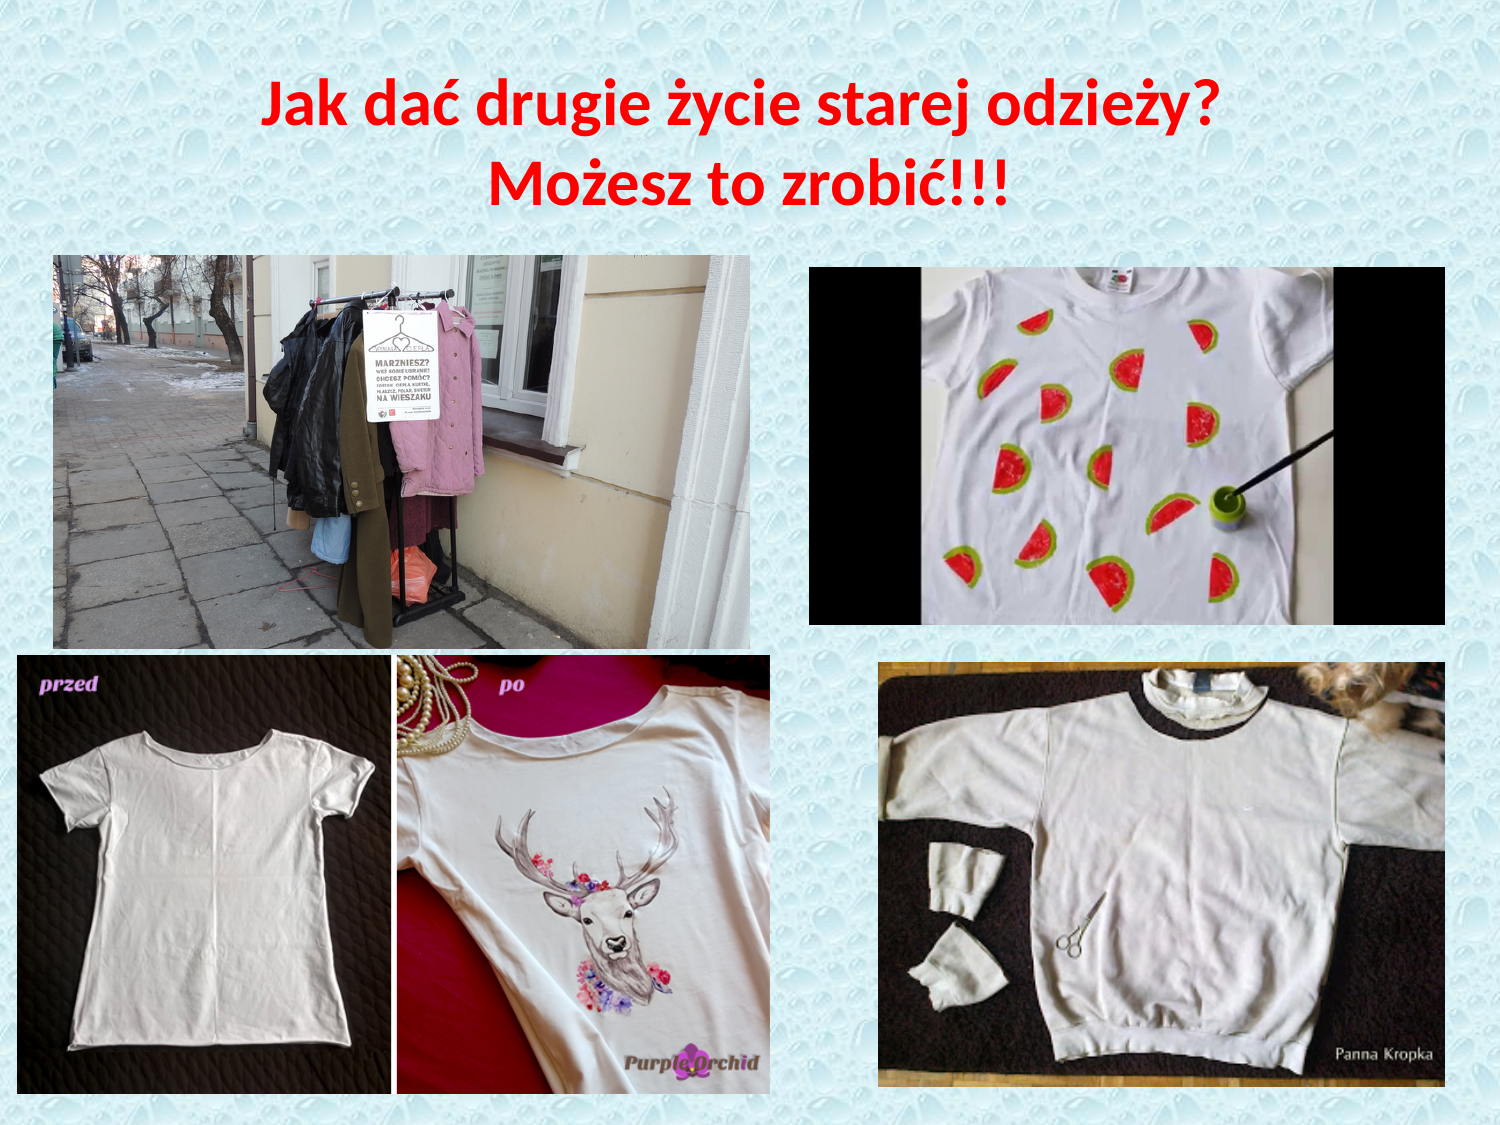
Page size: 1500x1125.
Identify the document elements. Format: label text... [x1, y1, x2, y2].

picture [17, 654, 771, 1094]
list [52, 255, 751, 649]
picture [808, 266, 1445, 625]
title Jak dać drugie życie starej odzieży? Możesz to zrobić!!! [75, 45, 1425, 233]
picture [878, 662, 1445, 1087]
